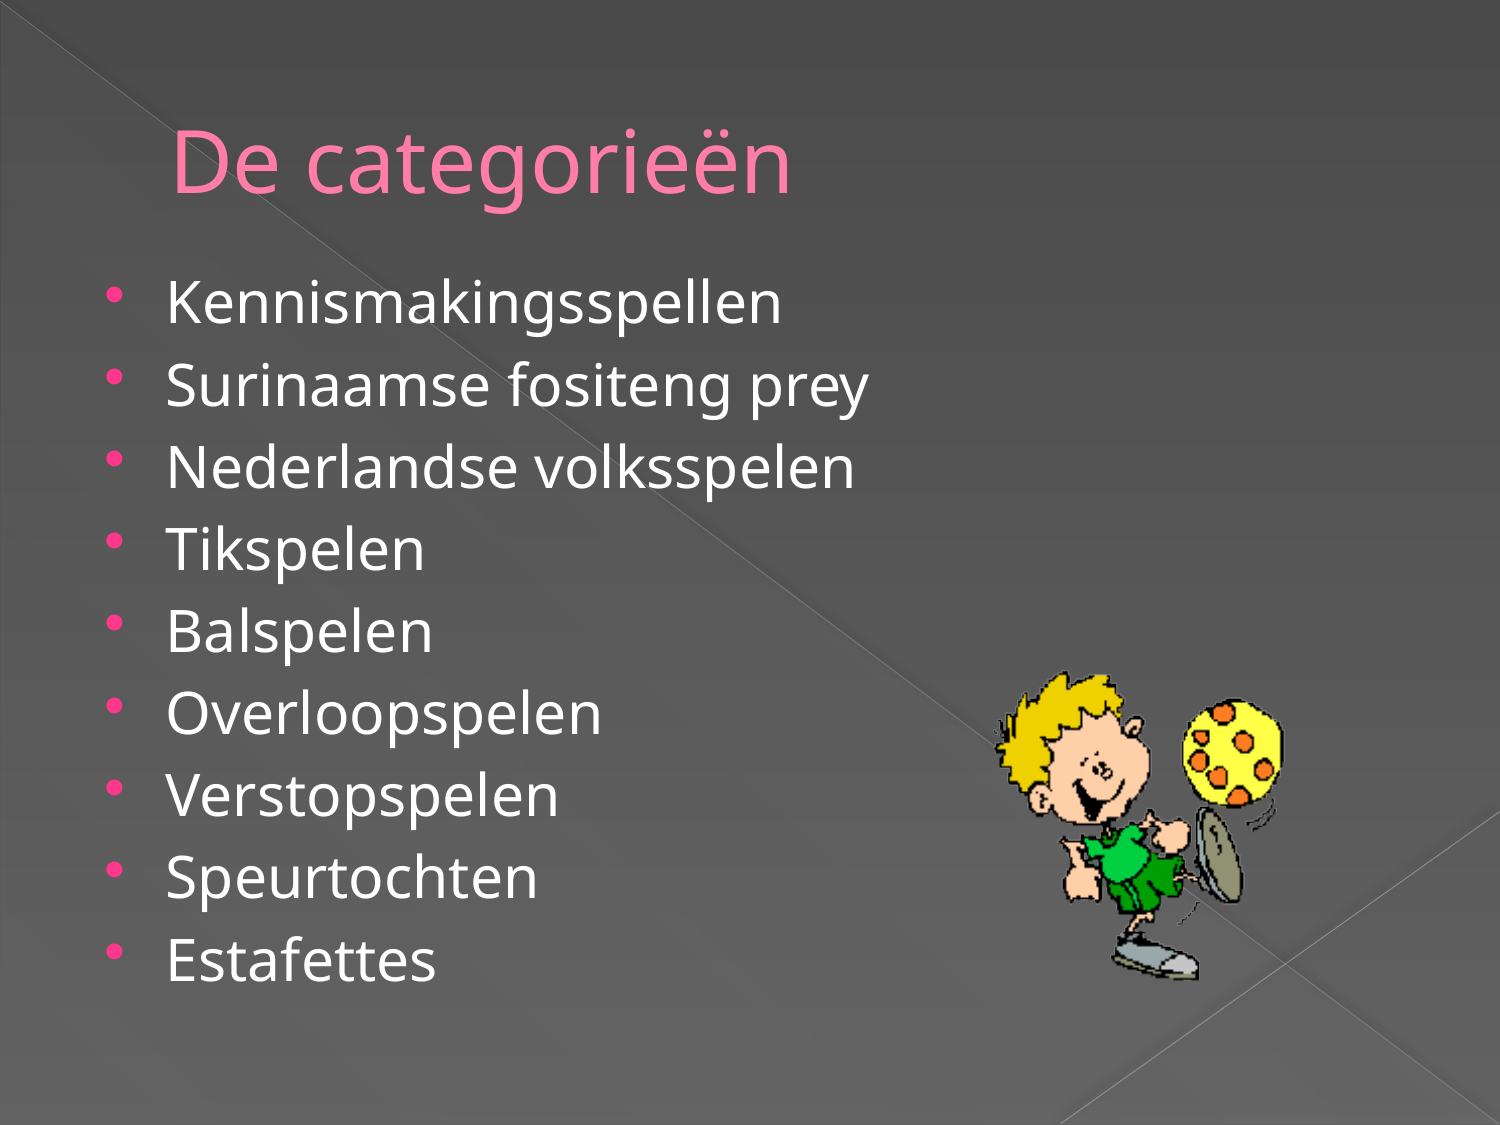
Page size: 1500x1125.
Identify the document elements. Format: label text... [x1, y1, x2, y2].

picture [984, 667, 1313, 985]
title De categorieën [75, 43, 1425, 274]
list Kennismakingsspellen Surinaamse fositeng prey Nederlandse volksspelen Tikspelen Balspelen Overloopspelen Verstopspelen Speurtochten Estafettes [82, 257, 1432, 1008]
